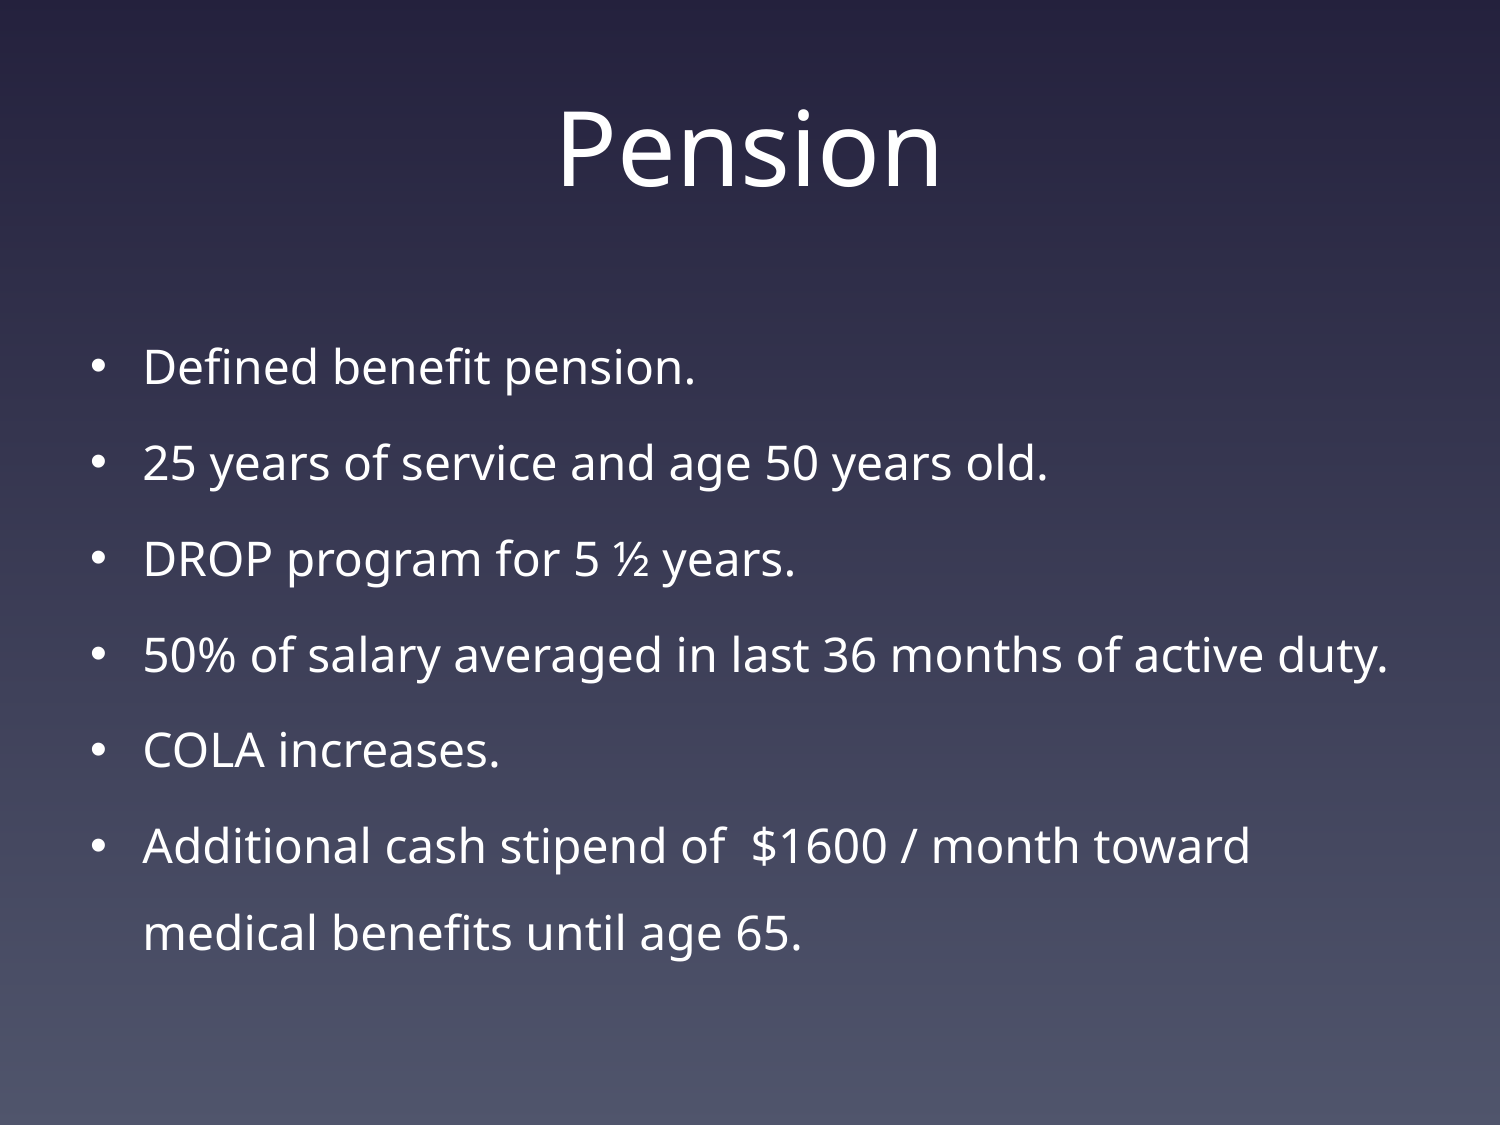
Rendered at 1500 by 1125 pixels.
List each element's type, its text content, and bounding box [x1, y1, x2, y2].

list Defined benefit pension. 25 years of service and age 50 years old. DROP program for 5 ½ years. 50% of salary averaged in last 36 months of active duty. COLA increases. Additional cash stipend of $1600 / month toward medical benefits until age 65. [75, 262, 1425, 1005]
title Pension [75, 75, 1425, 262]
